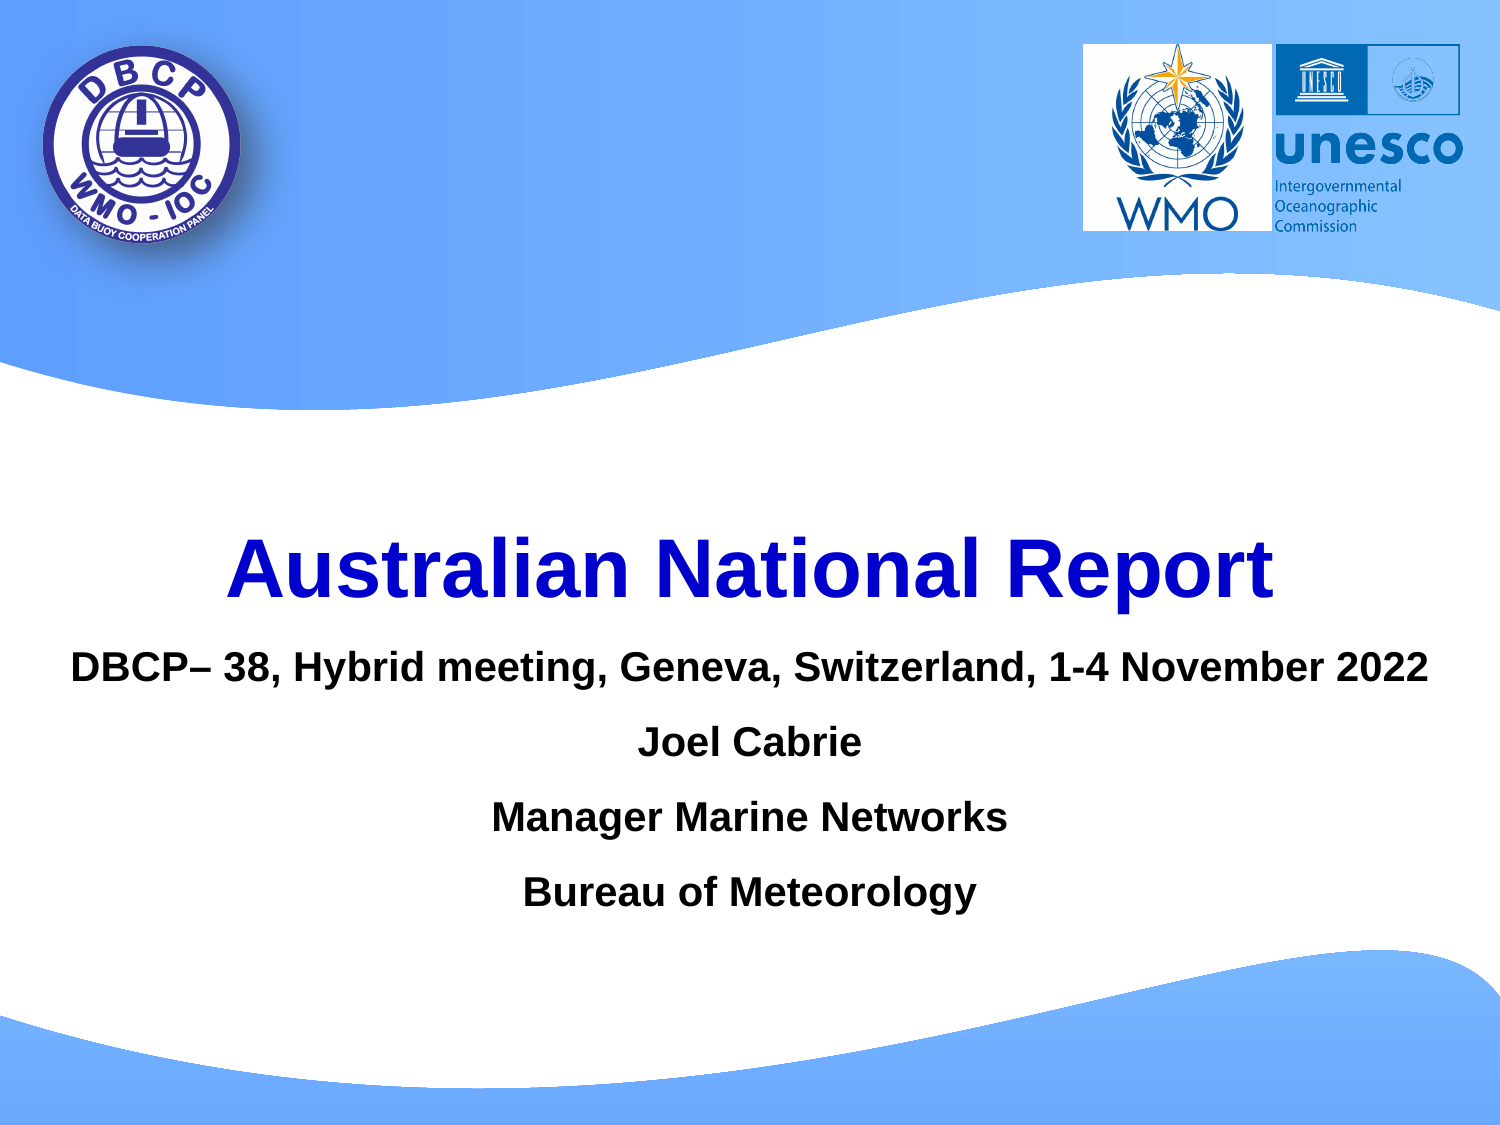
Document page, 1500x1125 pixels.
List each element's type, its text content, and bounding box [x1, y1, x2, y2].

picture [1275, 44, 1463, 232]
picture [1083, 44, 1272, 231]
picture [42, 45, 241, 244]
text_box Australian National Report DBCP– 38, Hybrid meeting, Geneva, Switzerland, 1-4 November 2022 Joel Cabrie Manager Marine Networks Bureau of Meteorology [0, 457, 1500, 922]
